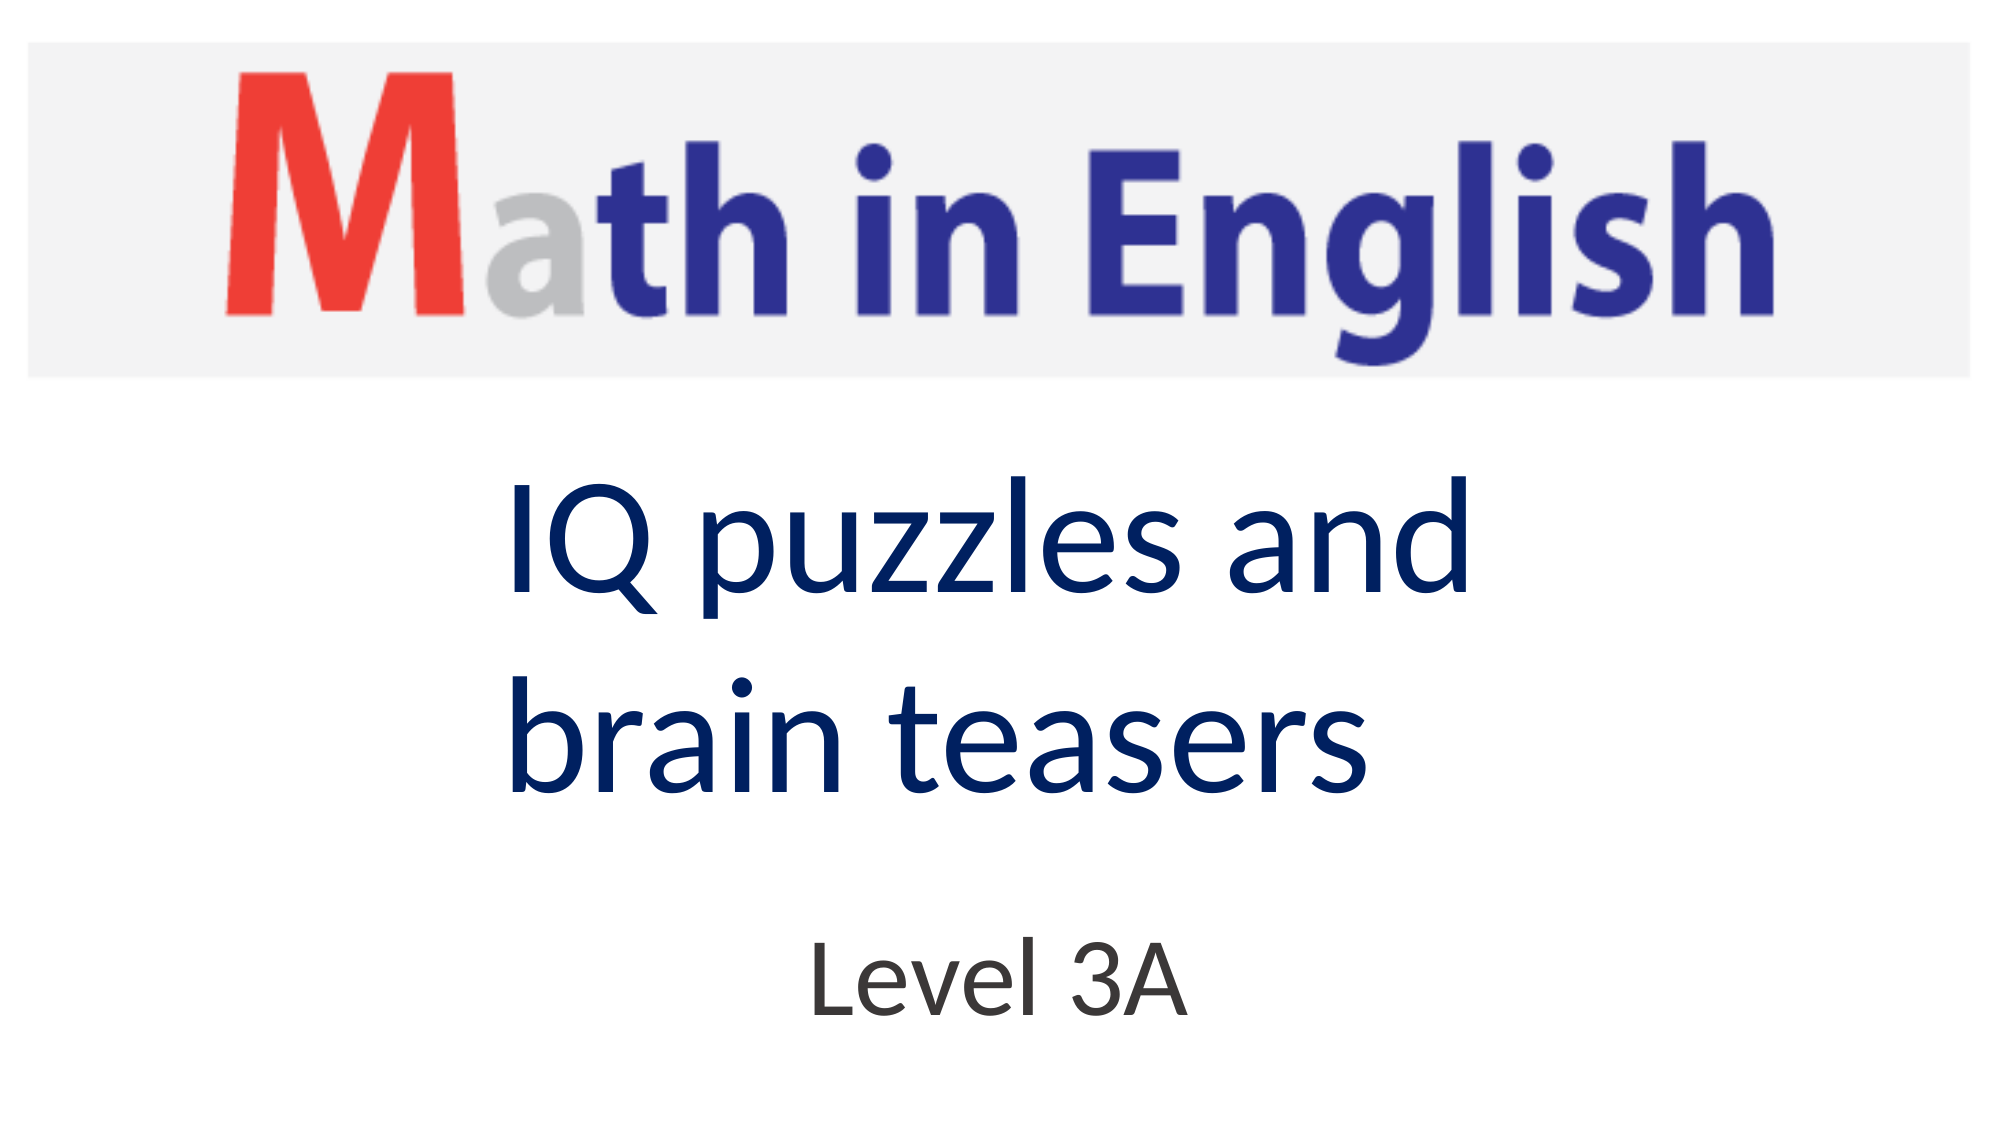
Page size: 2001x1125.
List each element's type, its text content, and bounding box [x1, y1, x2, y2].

picture [23, 0, 1977, 419]
text_box Level 3A [792, 895, 1208, 1046]
text_box IQ puzzles and brain teasers [486, 419, 1514, 834]
